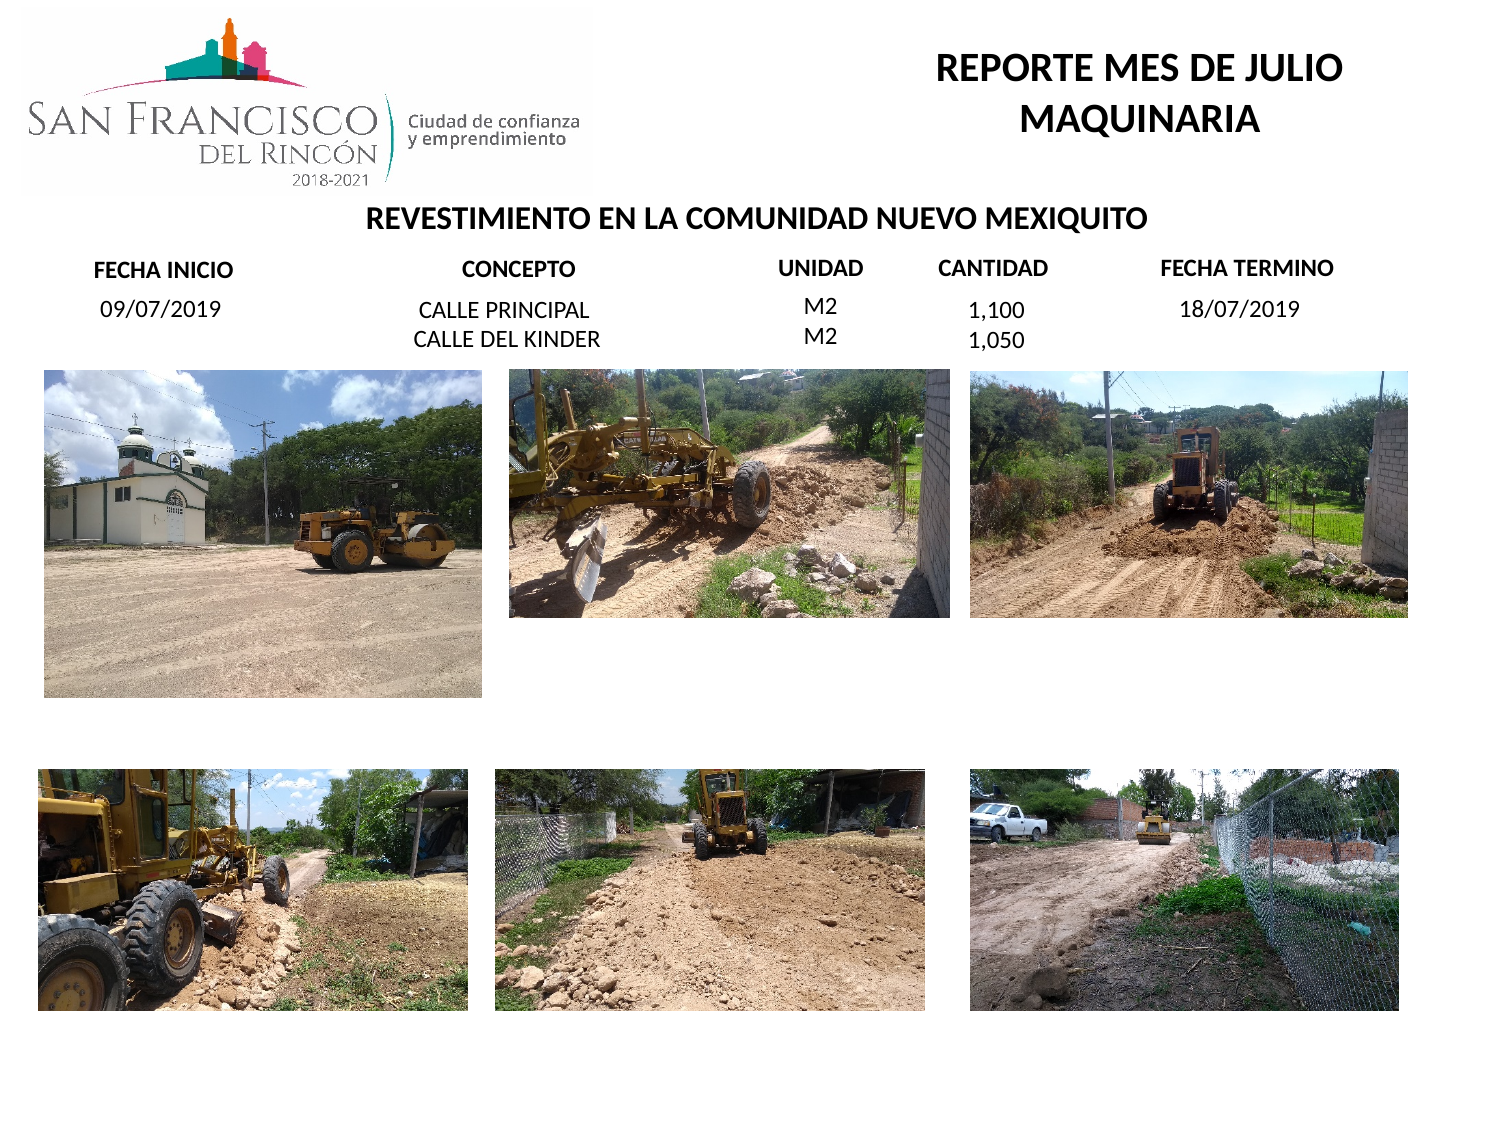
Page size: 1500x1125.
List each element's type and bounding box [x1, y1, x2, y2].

picture [969, 769, 1400, 1011]
picture [509, 369, 951, 618]
picture [21, 6, 594, 197]
picture [969, 371, 1408, 618]
text_box [28, 32, 1494, 392]
picture [38, 768, 468, 1011]
picture [44, 369, 482, 698]
picture [495, 768, 925, 1011]
